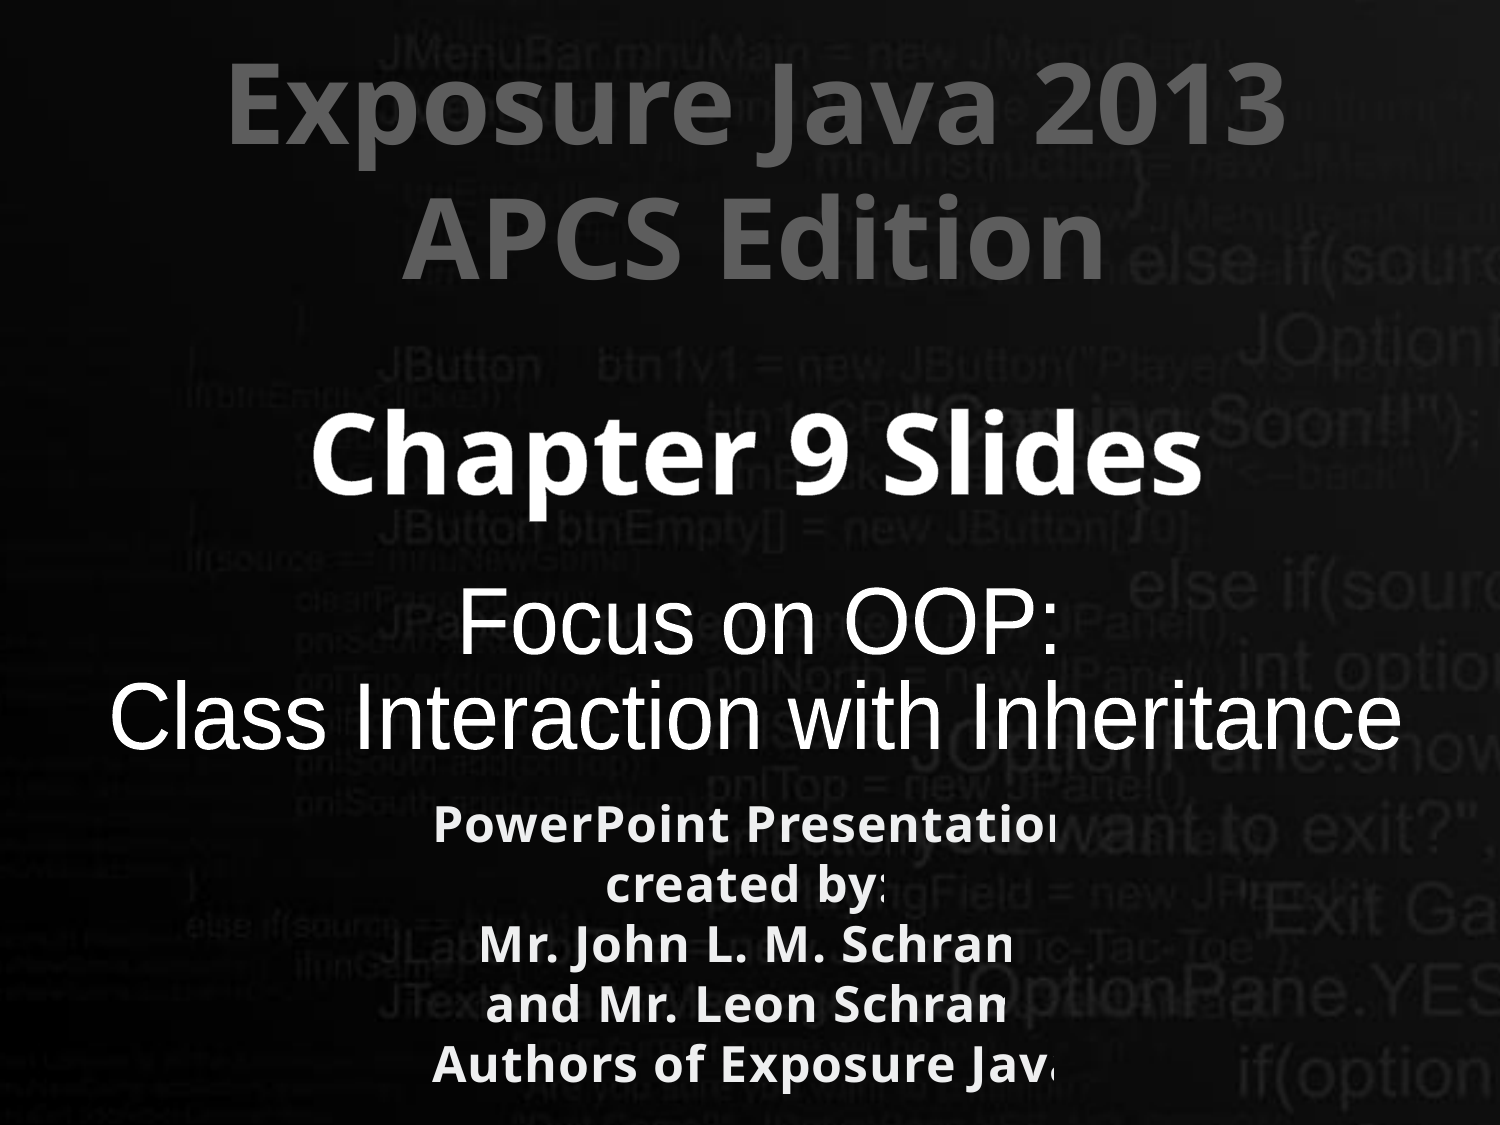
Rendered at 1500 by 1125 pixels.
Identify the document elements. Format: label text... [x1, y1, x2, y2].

text_box Chapter 9 Slides [291, 374, 1221, 525]
picture [0, 0, 1500, 1125]
text_box PowerPoint Presentation created by: Mr. John L. M. Schram and Mr. Leon Schram Authors of Exposure Java [417, 784, 1096, 1100]
text_box Exposure Java 2013 APCS Edition [207, 24, 1305, 310]
